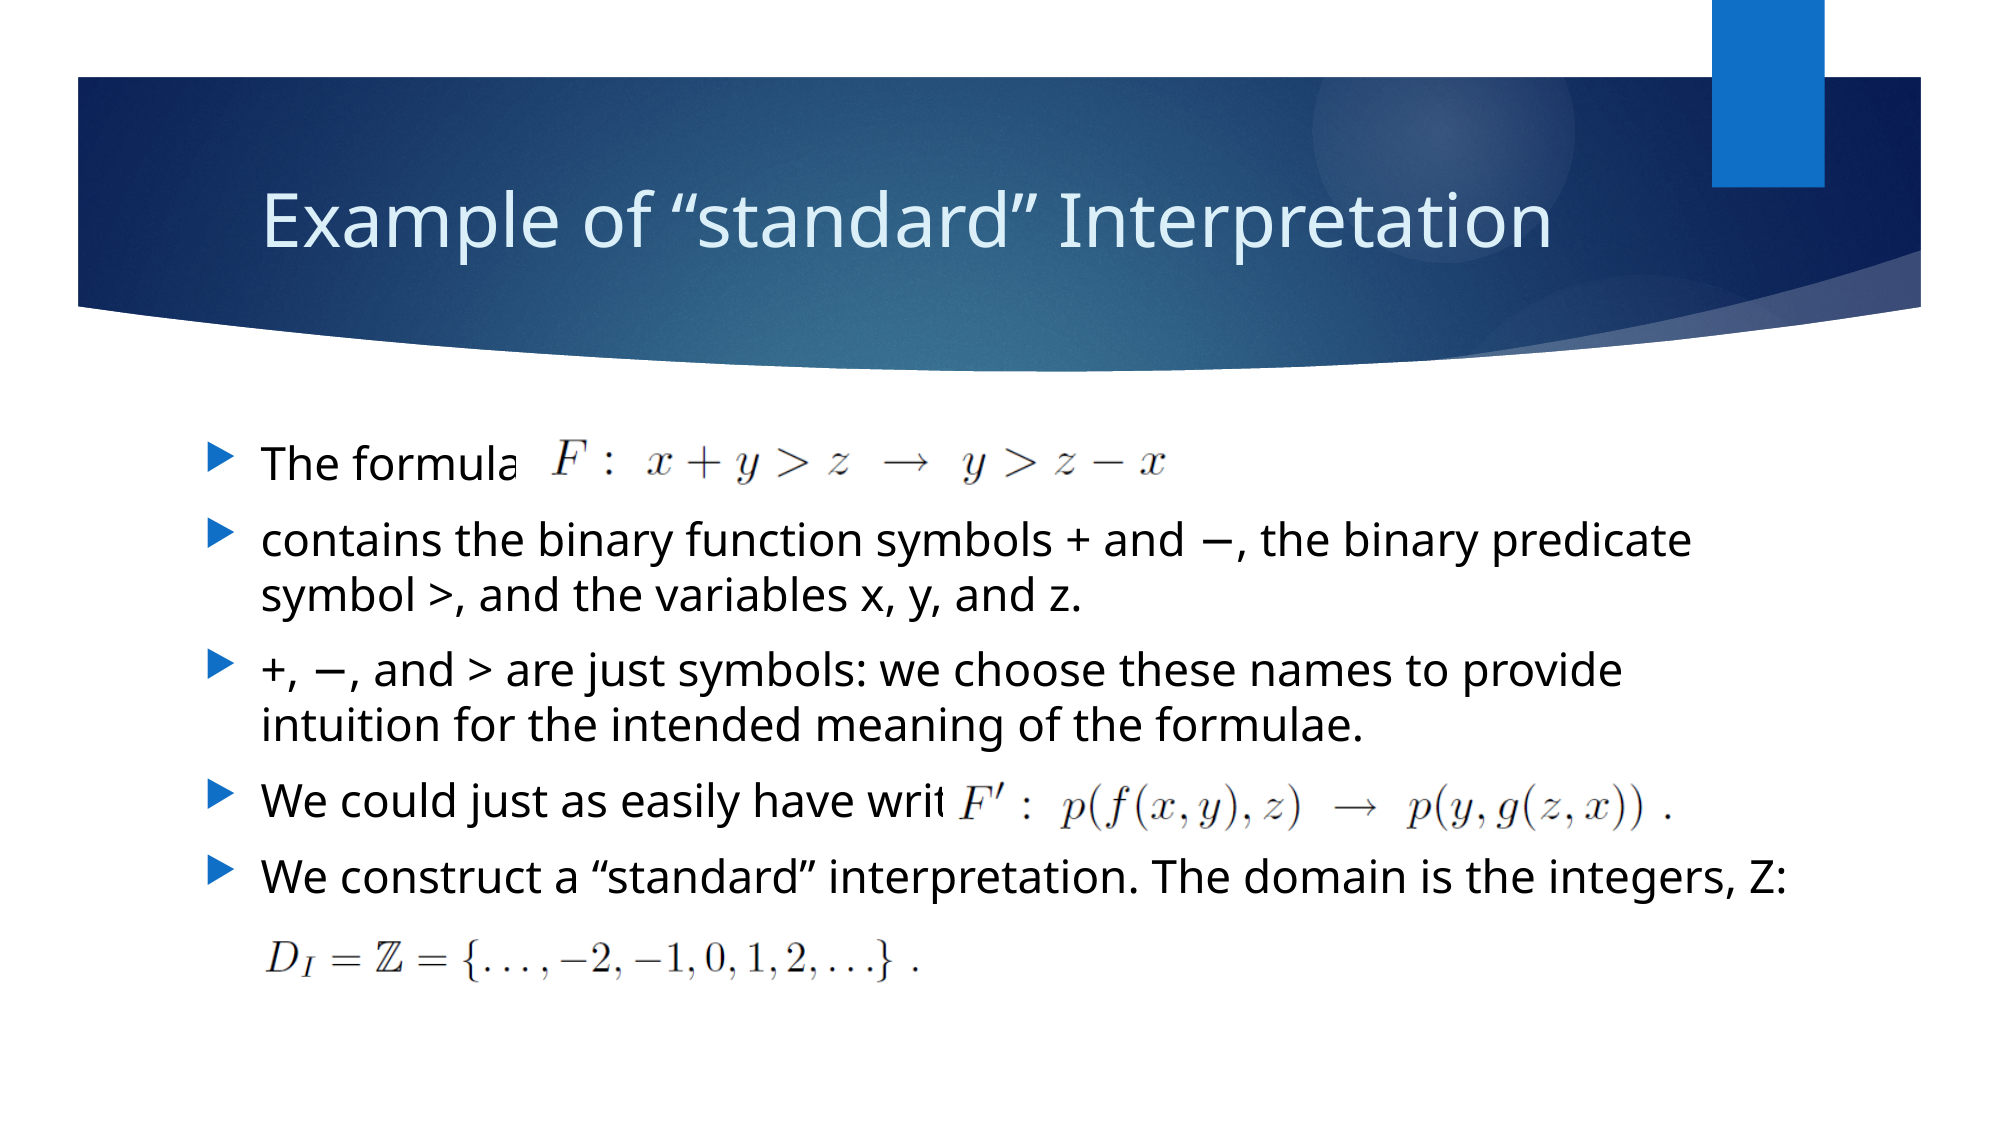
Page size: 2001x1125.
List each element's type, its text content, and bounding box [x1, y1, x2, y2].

picture [251, 909, 944, 1005]
title Example of “standard” Interpretation [189, 159, 1627, 276]
picture [515, 407, 1208, 510]
list The formula: contains the binary function symbols + and −, the binary predicate symbol >, and the variables x, y, and z. +, −, and > are just symbols: we choose these names to provide intuition for the intended meaning of the formulae. We could just as easily have written: We construct a “standard” interpretation. The domain is the integers, Z: [189, 427, 1830, 988]
picture [943, 755, 1709, 850]
